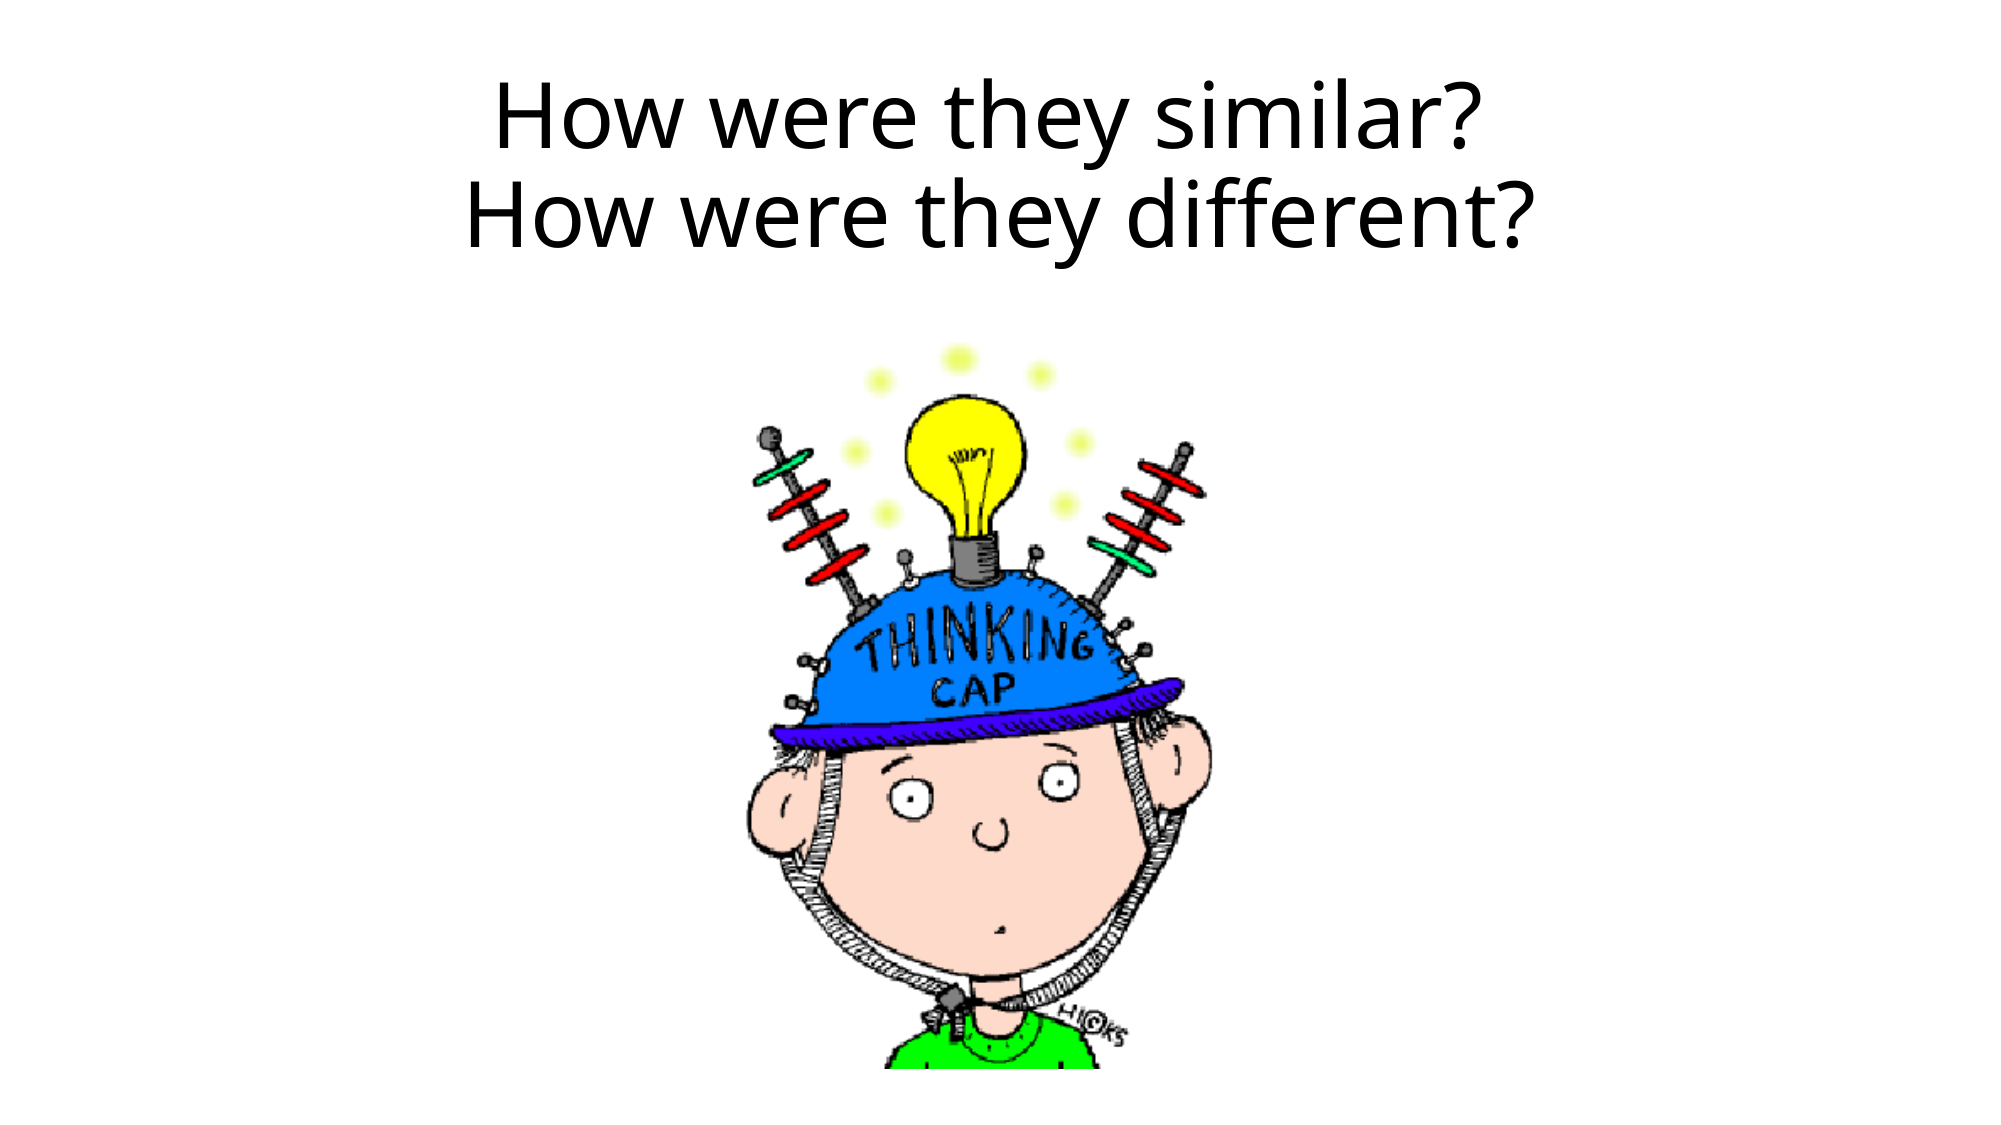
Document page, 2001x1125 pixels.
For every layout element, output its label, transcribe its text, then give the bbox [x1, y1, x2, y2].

picture [718, 327, 1224, 1069]
title How were they similar? How were they different? [137, 59, 1863, 278]
